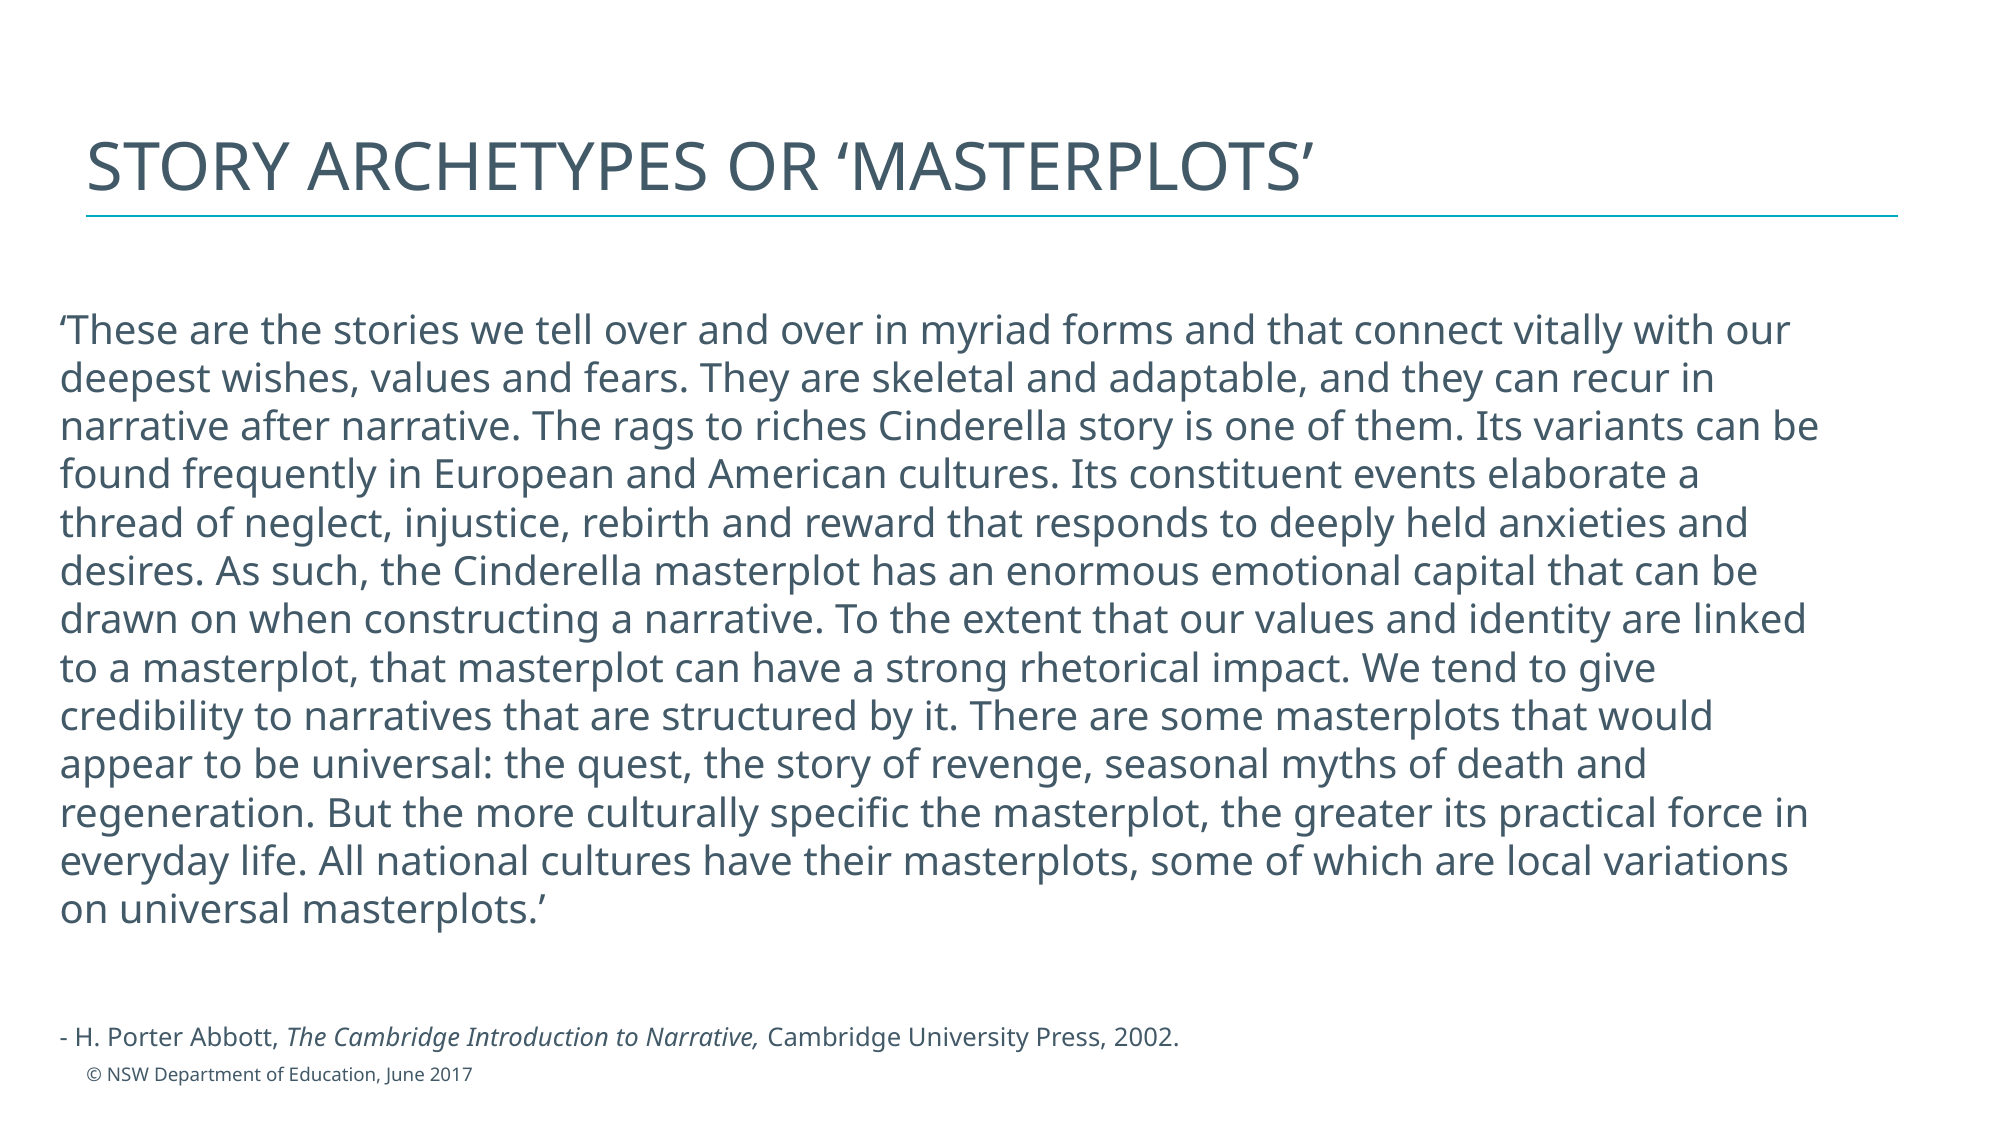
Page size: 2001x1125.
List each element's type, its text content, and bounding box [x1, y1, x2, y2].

title Story archetypes or ‘masterplots’ [86, 58, 1898, 214]
footer © NSW Department of Education, June 2017 [86, 1067, 685, 1099]
list ‘These are the stories we tell over and over in myriad forms and that connect vitally with our deepest wishes, values and fears. They are skeletal and adaptable, and they can recur in narrative after narrative. The rags to riches Cinderella story is one of them. Its variants can be found frequently in European and American cultures. Its constituent events elaborate a thread of neglect, injustice, rebirth and reward that responds to deeply held anxieties and desires. As such, the Cinderella masterplot has an enormous emotional capital that can be drawn on when constructing a narrative. To the extent that our values and identity are linked to a masterplot, that masterplot can have a strong rhetorical impact. We tend to give credibility to narratives that are structured by it. There are some masterplots that would appear to be universal: the quest, the story of revenge, seasonal myths of death and regeneration. But the more culturally specific the masterplot, the greater its practical force in everyday life. All national cultures have their masterplots, some of which are local variations on universal masterplots.’ - H. Porter Abbott, The Cambridge Introduction to Narrative, Cambridge University Press, 2002. [59, 293, 1848, 1067]
